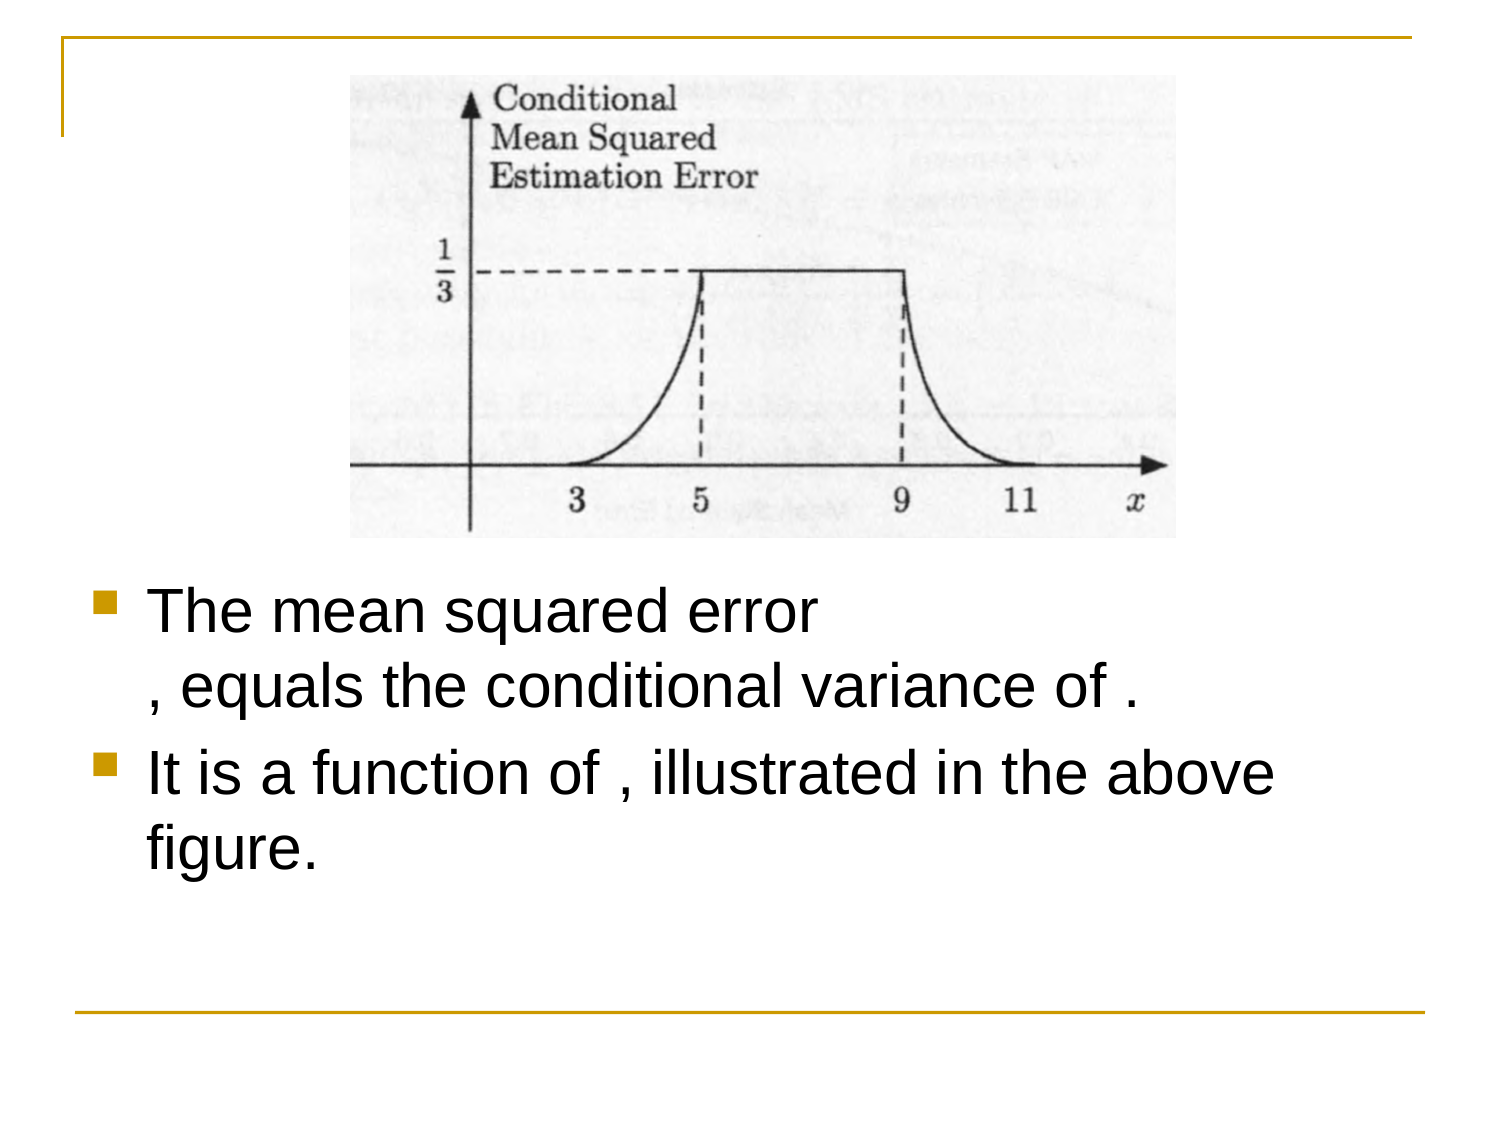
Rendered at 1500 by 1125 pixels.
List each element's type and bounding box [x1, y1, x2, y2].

picture [349, 75, 1176, 538]
